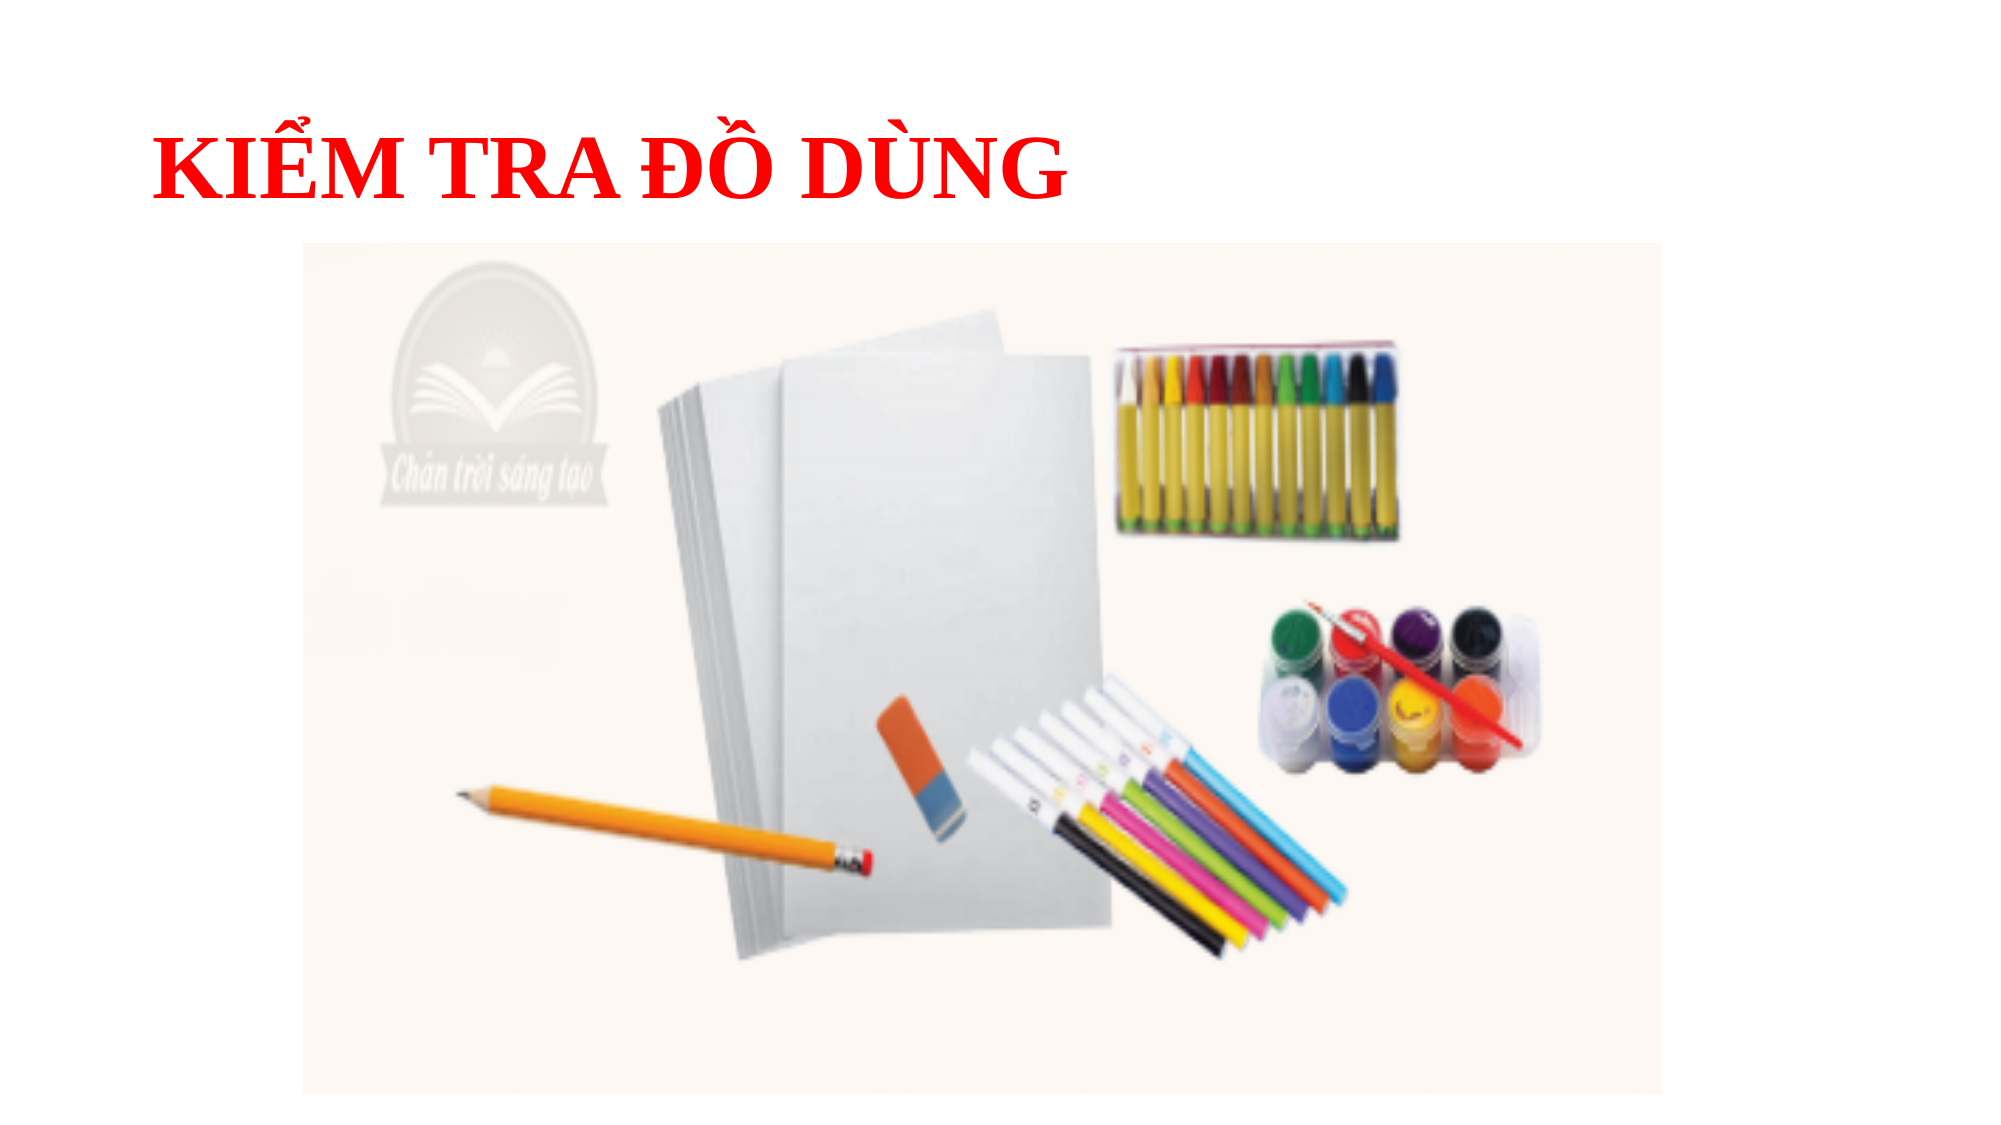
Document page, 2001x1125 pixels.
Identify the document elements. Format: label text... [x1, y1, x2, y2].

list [303, 243, 1662, 1094]
title KIỂM TRA ĐỒ DÙNG [137, 59, 1863, 278]
